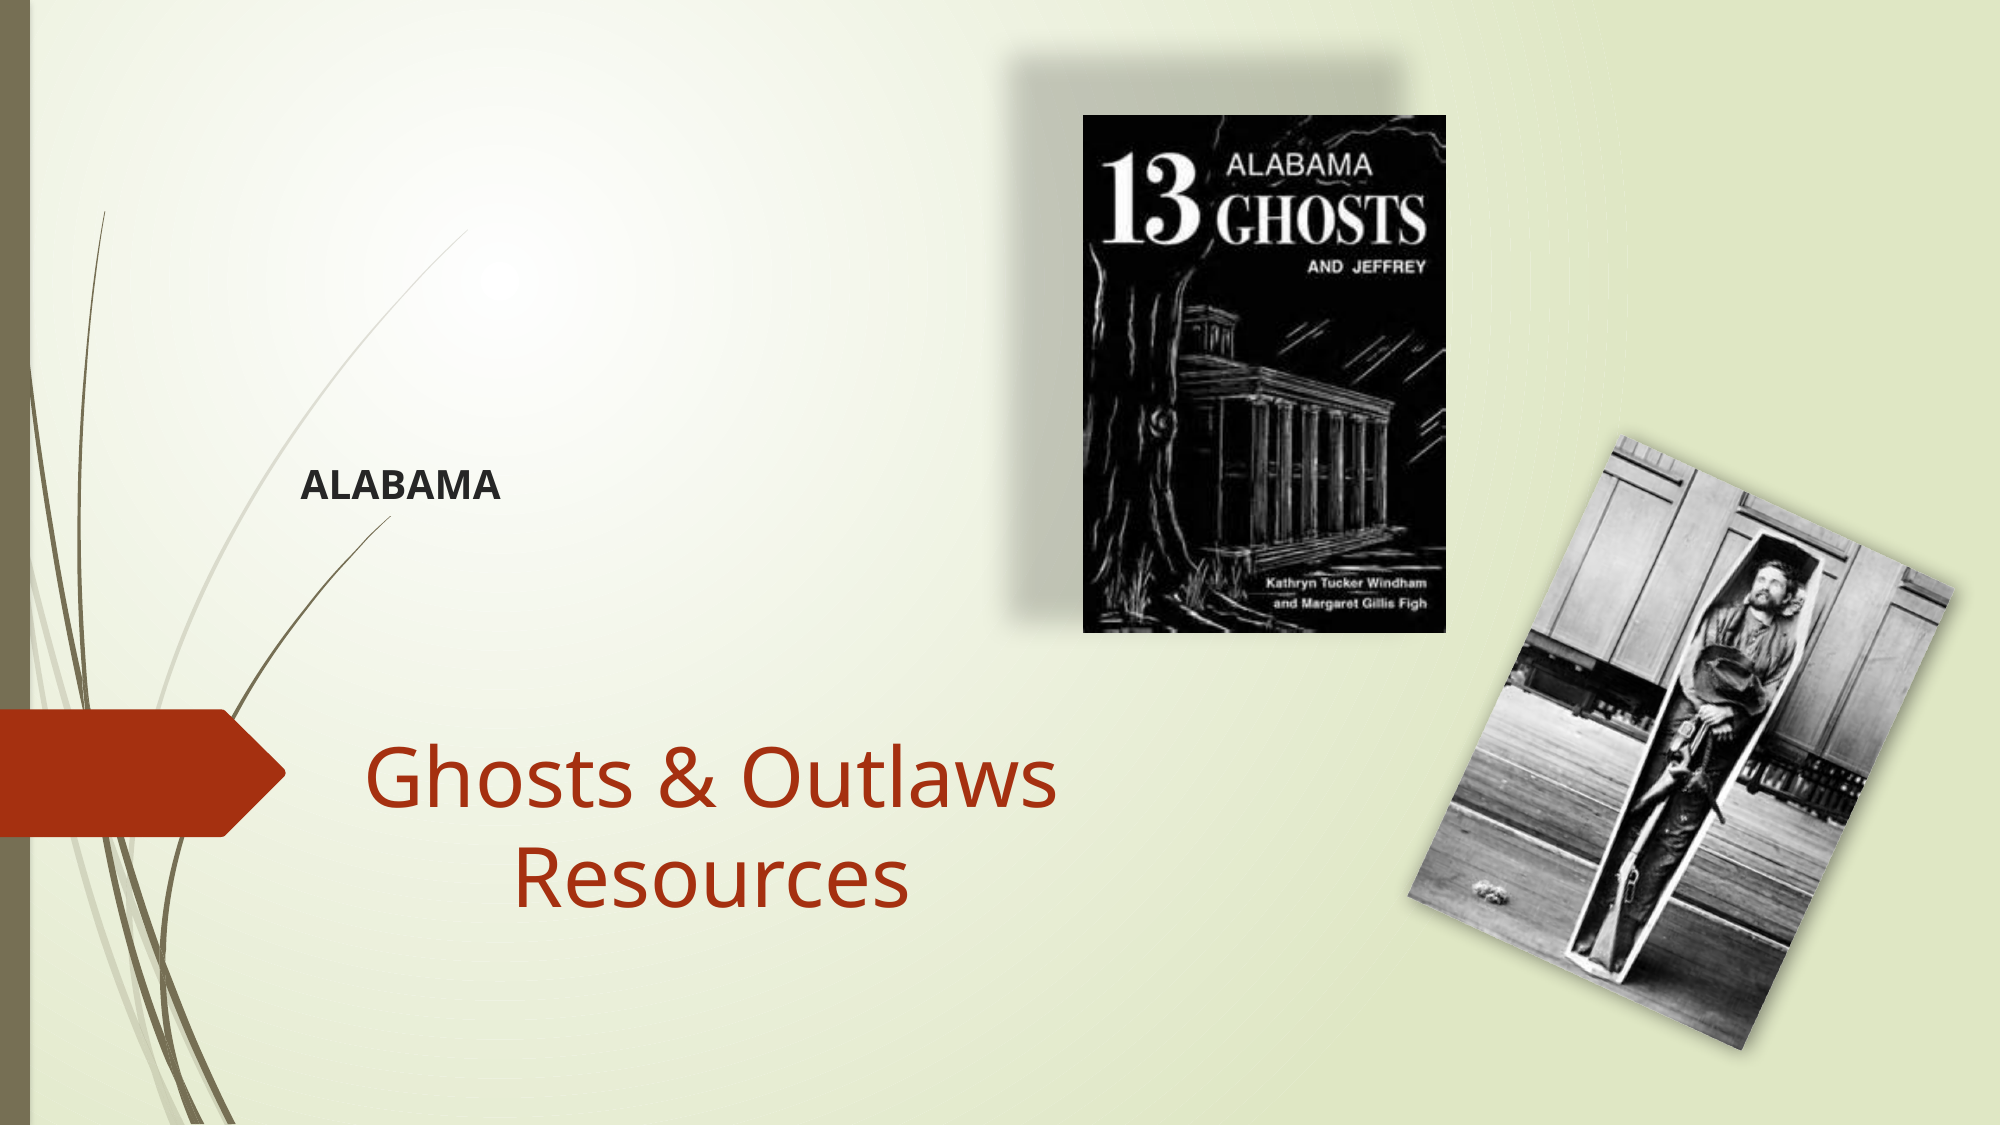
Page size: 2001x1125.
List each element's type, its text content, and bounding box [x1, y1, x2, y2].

picture [1408, 435, 1954, 1050]
picture [1083, 115, 1447, 634]
text_box Ghosts & Outlaws Resources [348, 716, 1076, 932]
title ALABAMA [285, 448, 993, 594]
